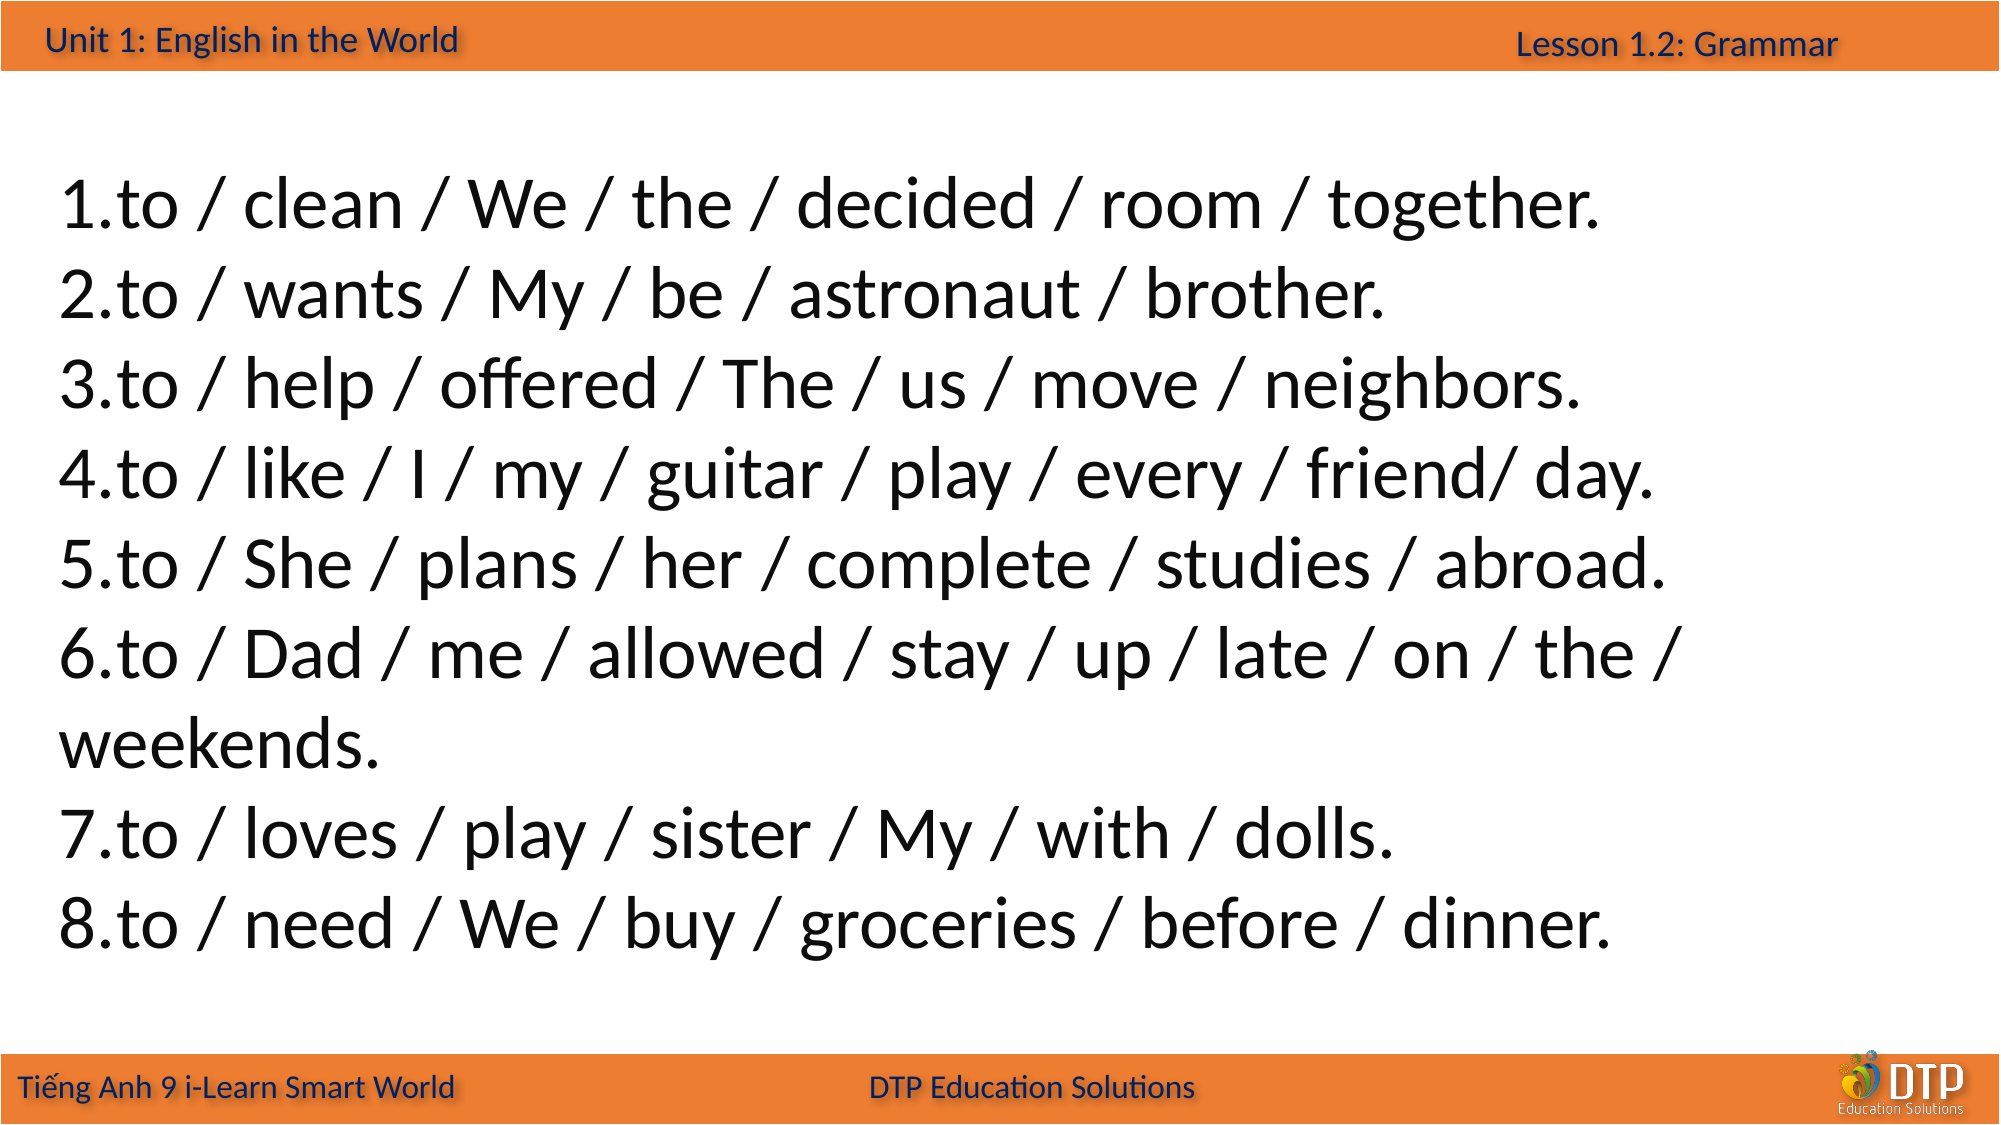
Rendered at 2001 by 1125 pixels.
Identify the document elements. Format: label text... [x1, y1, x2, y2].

picture [1839, 1050, 1963, 1114]
text_box to / clean / We / the / decided / room / together. to / wants / My / be / astronaut / brother. to / help / offered / The / us / move / neighbors. to / like / I / my / guitar / play / every / friend/ day. to / She / plans / her / complete / studies / abroad. to / Dad / me / allowed / stay / up / late / on / the / weekends. to / loves / play / sister / My / with / dolls. to / need / We / buy / groceries / before / dinner. [44, 145, 1979, 971]
